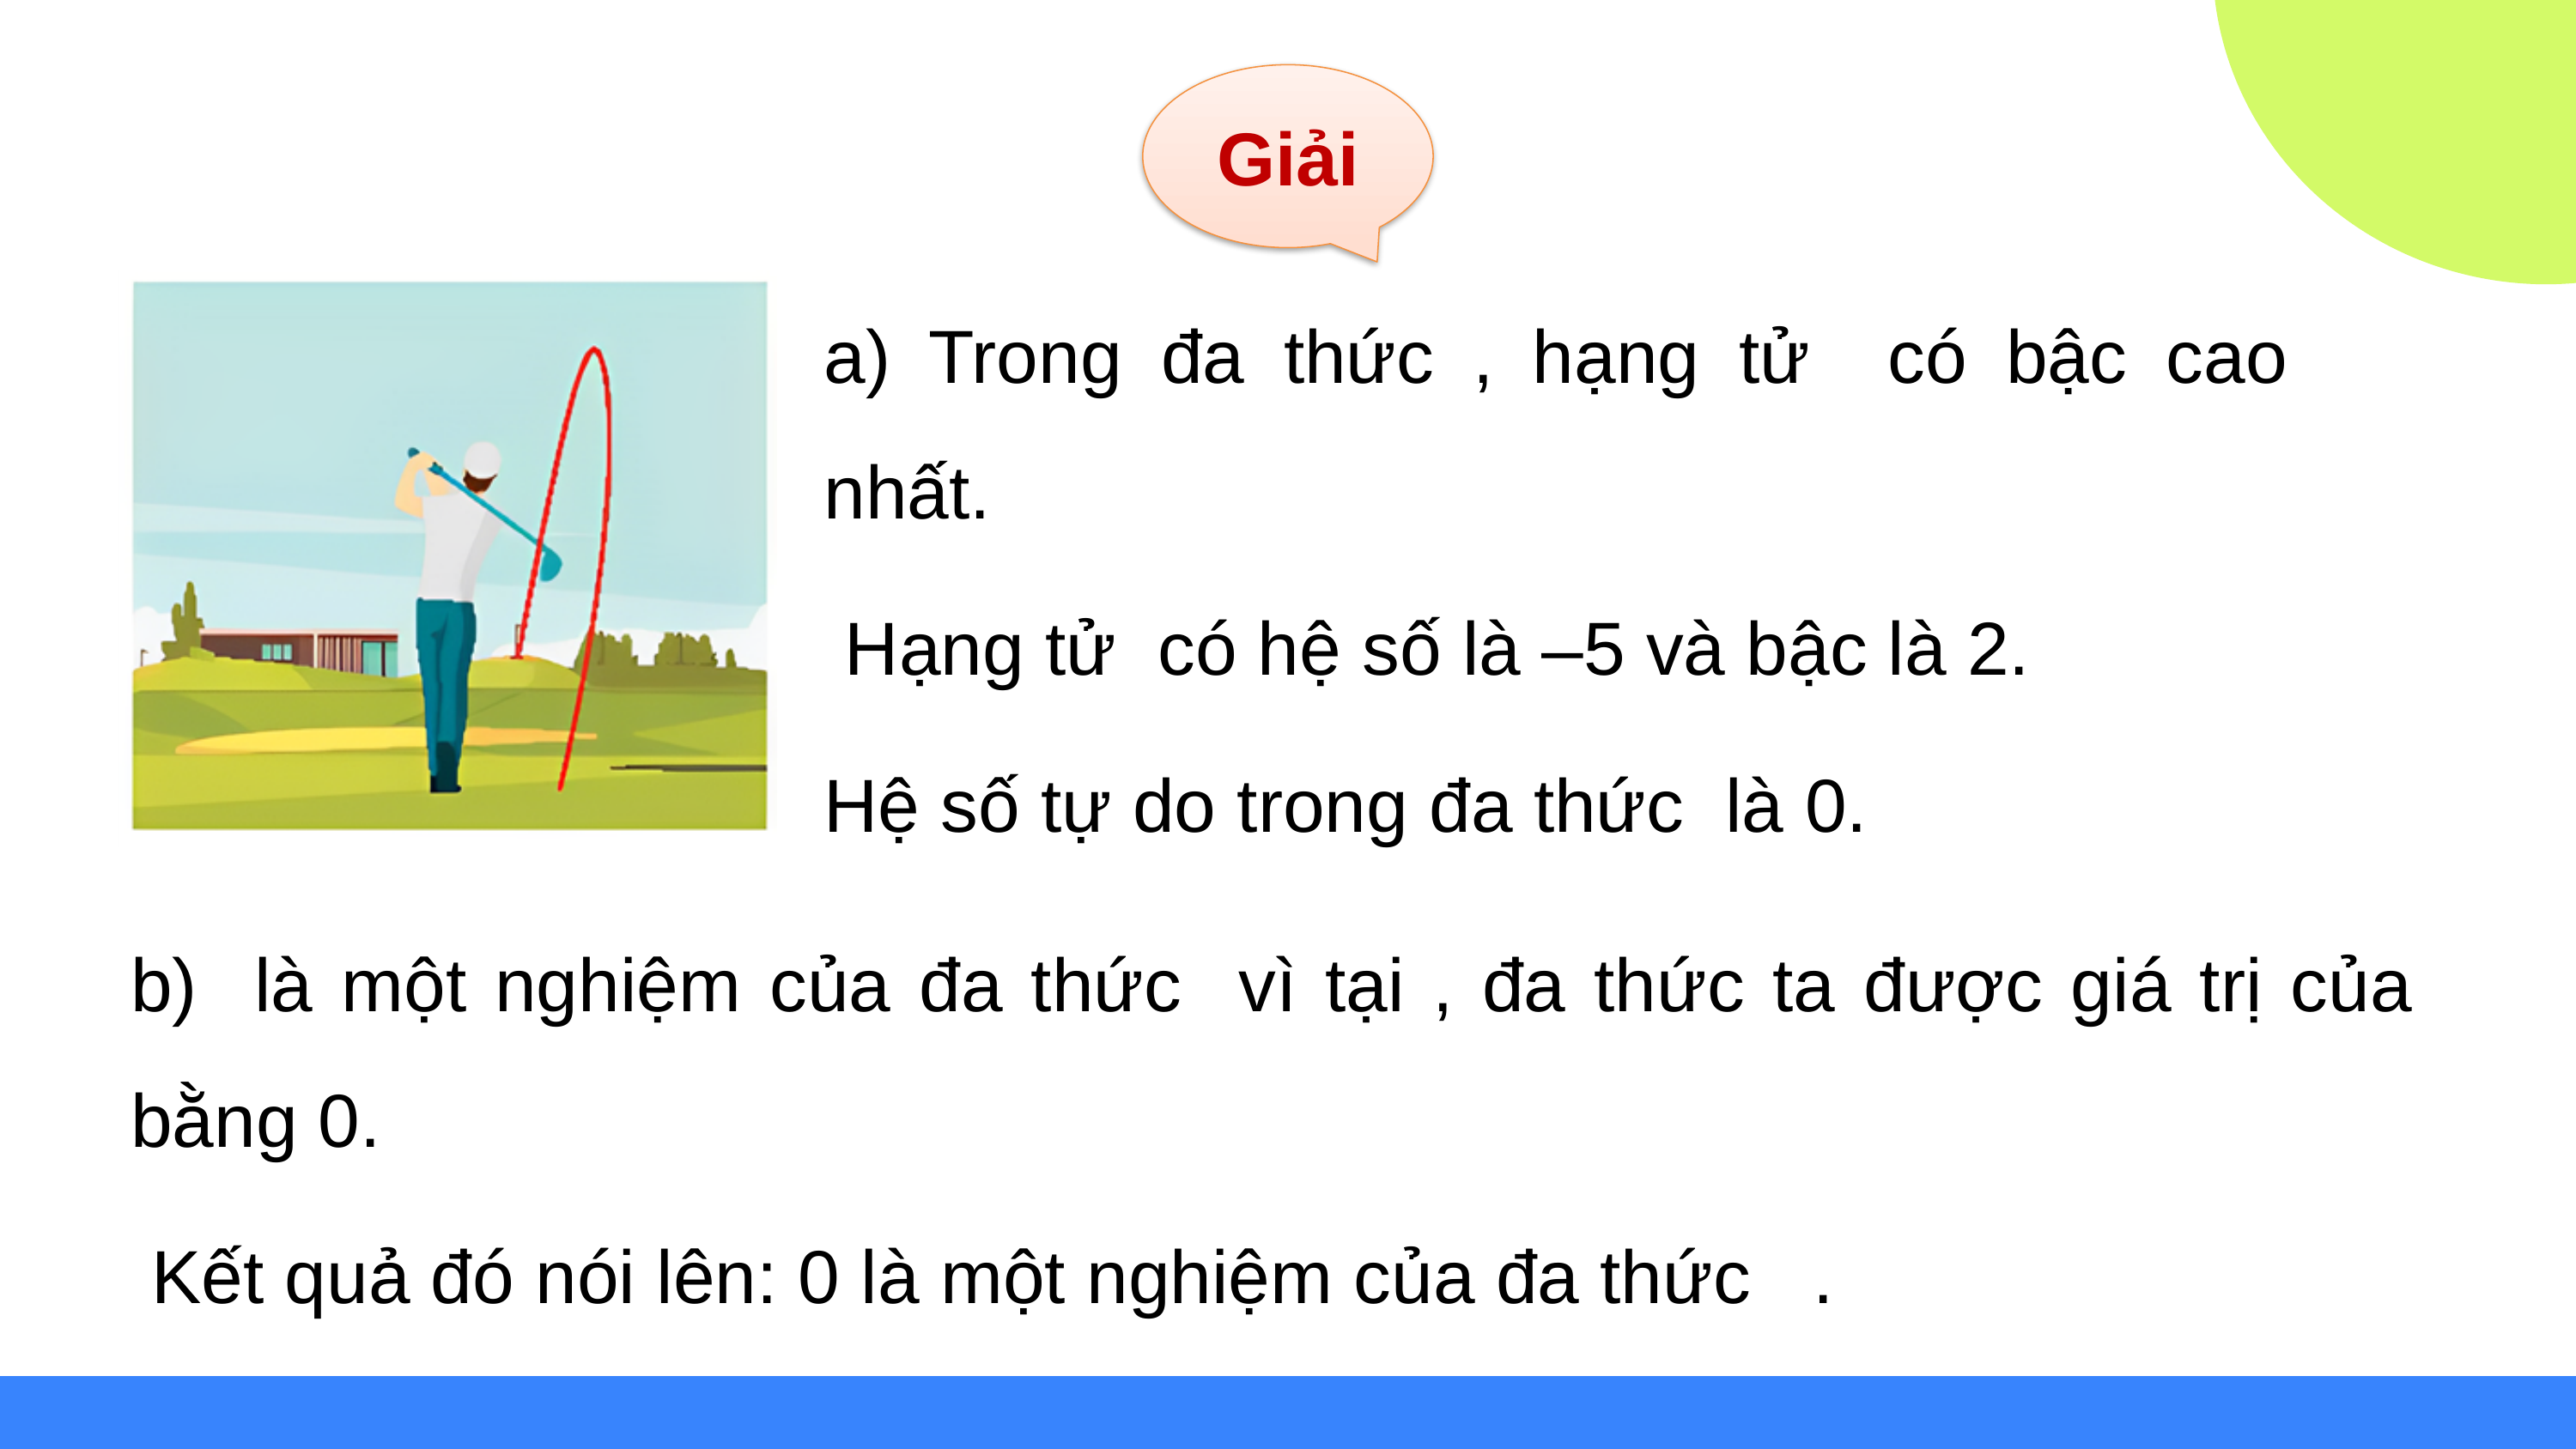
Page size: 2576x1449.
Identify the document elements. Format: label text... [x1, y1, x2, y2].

picture [118, 269, 778, 847]
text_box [2210, 0, 2576, 285]
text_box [0, 1375, 2576, 1449]
text_box Giải [1142, 64, 1434, 263]
